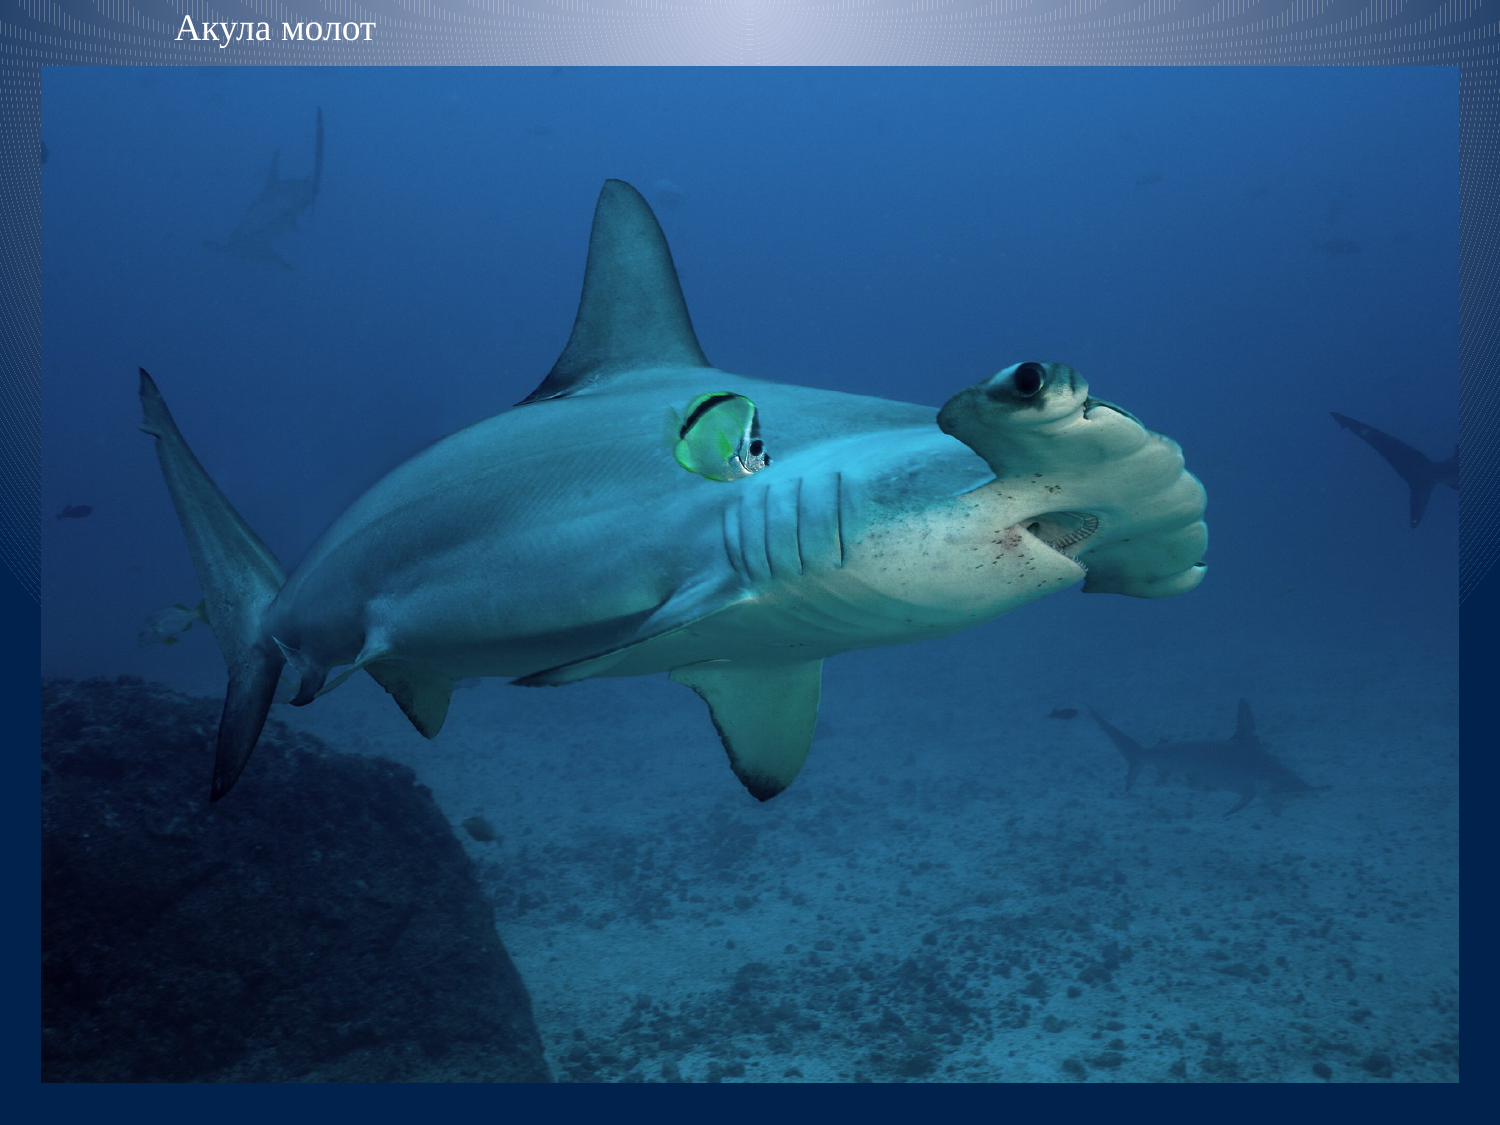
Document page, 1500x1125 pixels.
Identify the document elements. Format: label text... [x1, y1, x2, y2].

picture [41, 66, 1459, 1083]
text_box Акула молот [159, 0, 392, 56]
